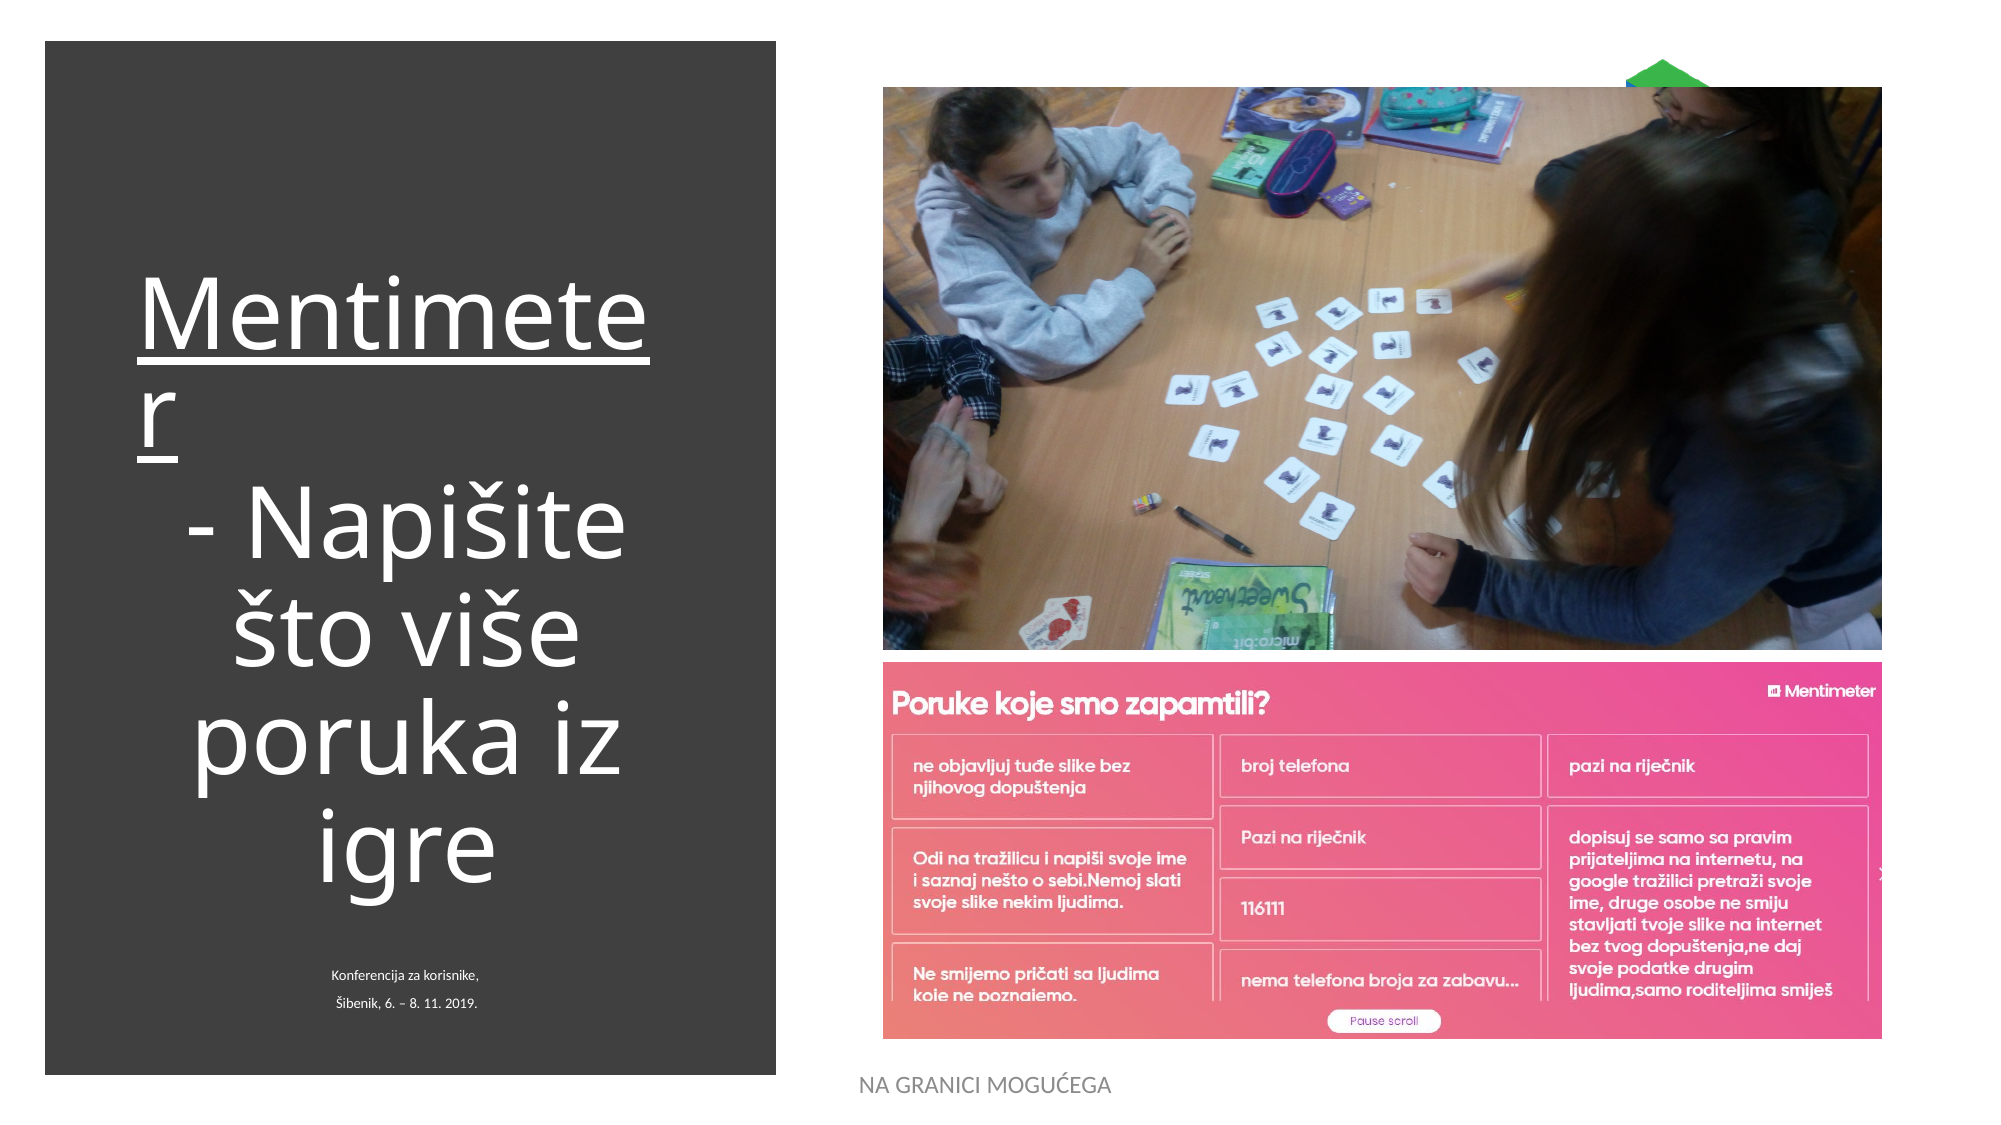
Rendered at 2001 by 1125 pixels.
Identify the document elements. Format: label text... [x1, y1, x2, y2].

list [883, 87, 1882, 650]
text_box [54, 50, 767, 1066]
footer NA GRANICI MOGUĆEGA [843, 1053, 1766, 1114]
title Mentimeter- Napišite što više poruka iz igre [121, 121, 693, 936]
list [883, 662, 1882, 1039]
picture [1606, 59, 1896, 349]
slide_number Konferencija za korisnike, Šibenik, 6. – 8. 11. 2019. [121, 960, 693, 1021]
